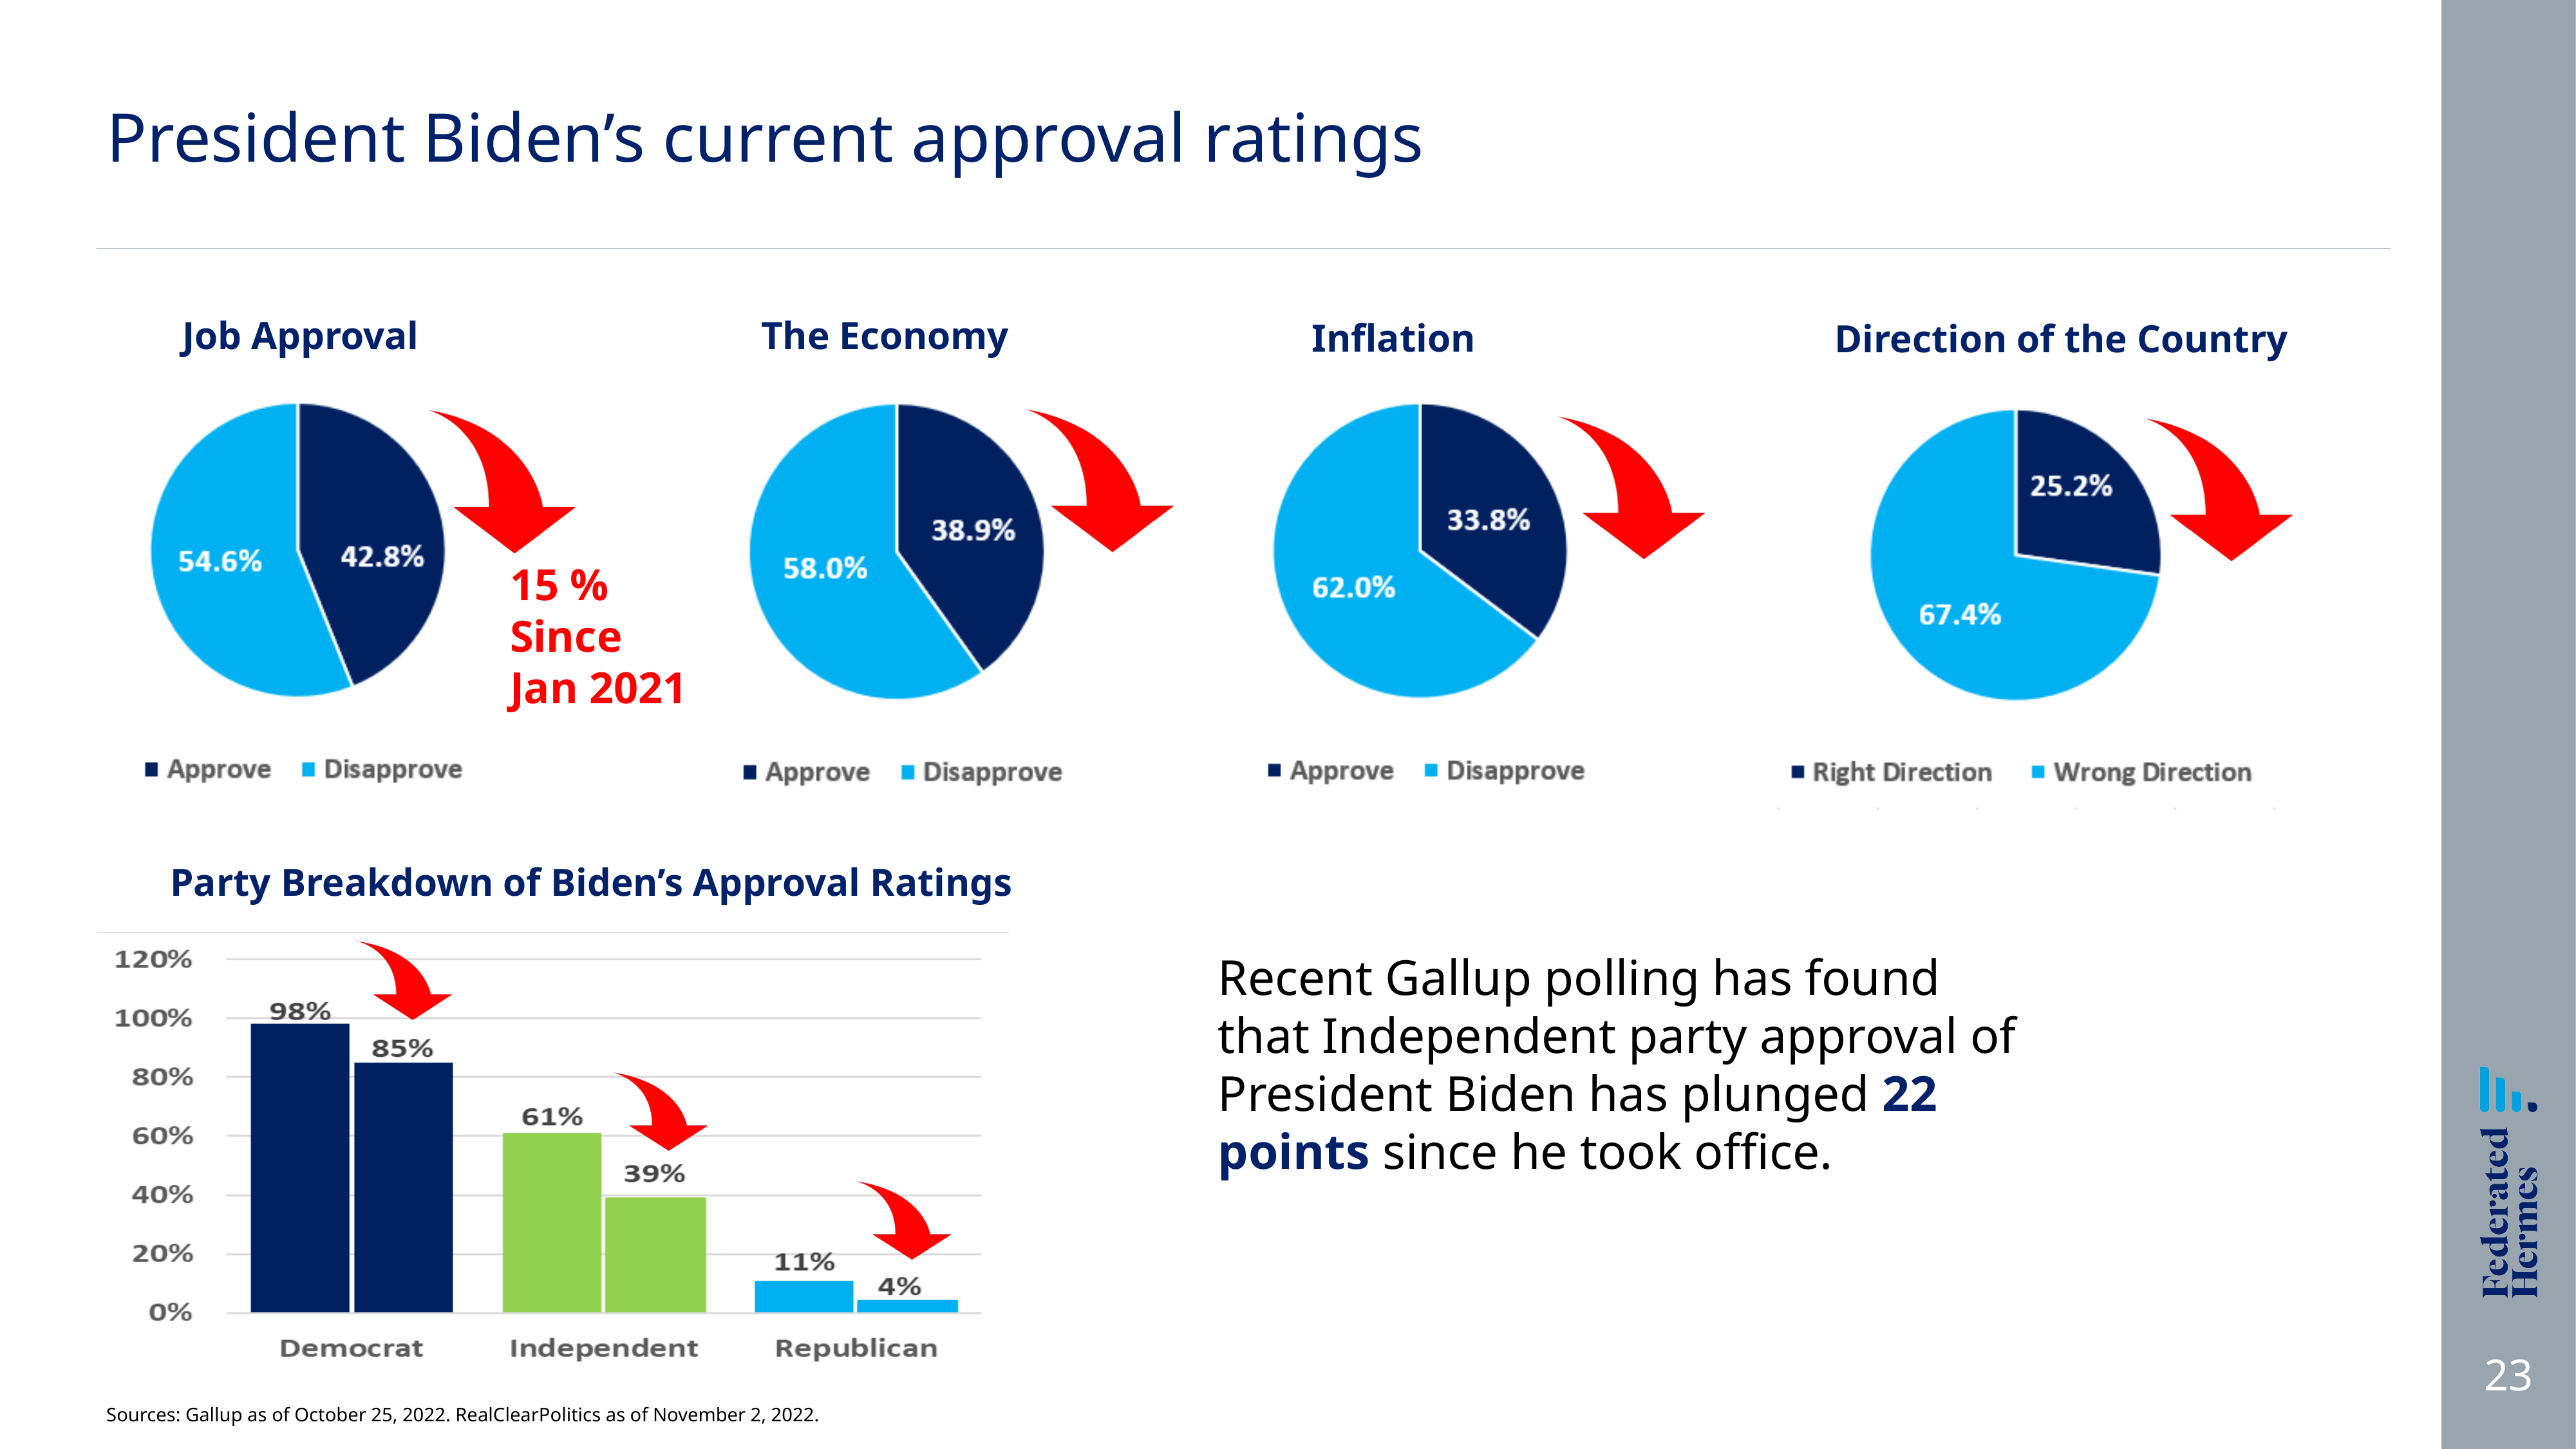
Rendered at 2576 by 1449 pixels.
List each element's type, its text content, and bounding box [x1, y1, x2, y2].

text_box Recent Gallup polling has found that Independent party approval of President Biden has plunged 22 points since he took office. [1208, 942, 2032, 1184]
text_box Direction of the Country [1825, 310, 2299, 365]
text_box Party Breakdown of Biden’s Approval Ratings [160, 854, 1022, 909]
list Sources: Gallup as of October 25, 2022. RealClearPolitics as of November 2, 2022. [97, 1340, 2391, 1430]
picture [88, 376, 625, 797]
picture [700, 365, 2342, 810]
text_box The Economy [751, 307, 1019, 362]
picture [2480, 1067, 2537, 1298]
text_box Inflation [1302, 309, 1485, 365]
title President Biden’s current approval ratings [97, 99, 2391, 200]
text_box Job Approval [173, 307, 429, 362]
picture [97, 926, 1010, 1377]
text_box 15 % Since Jan 2021 [513, 553, 698, 717]
